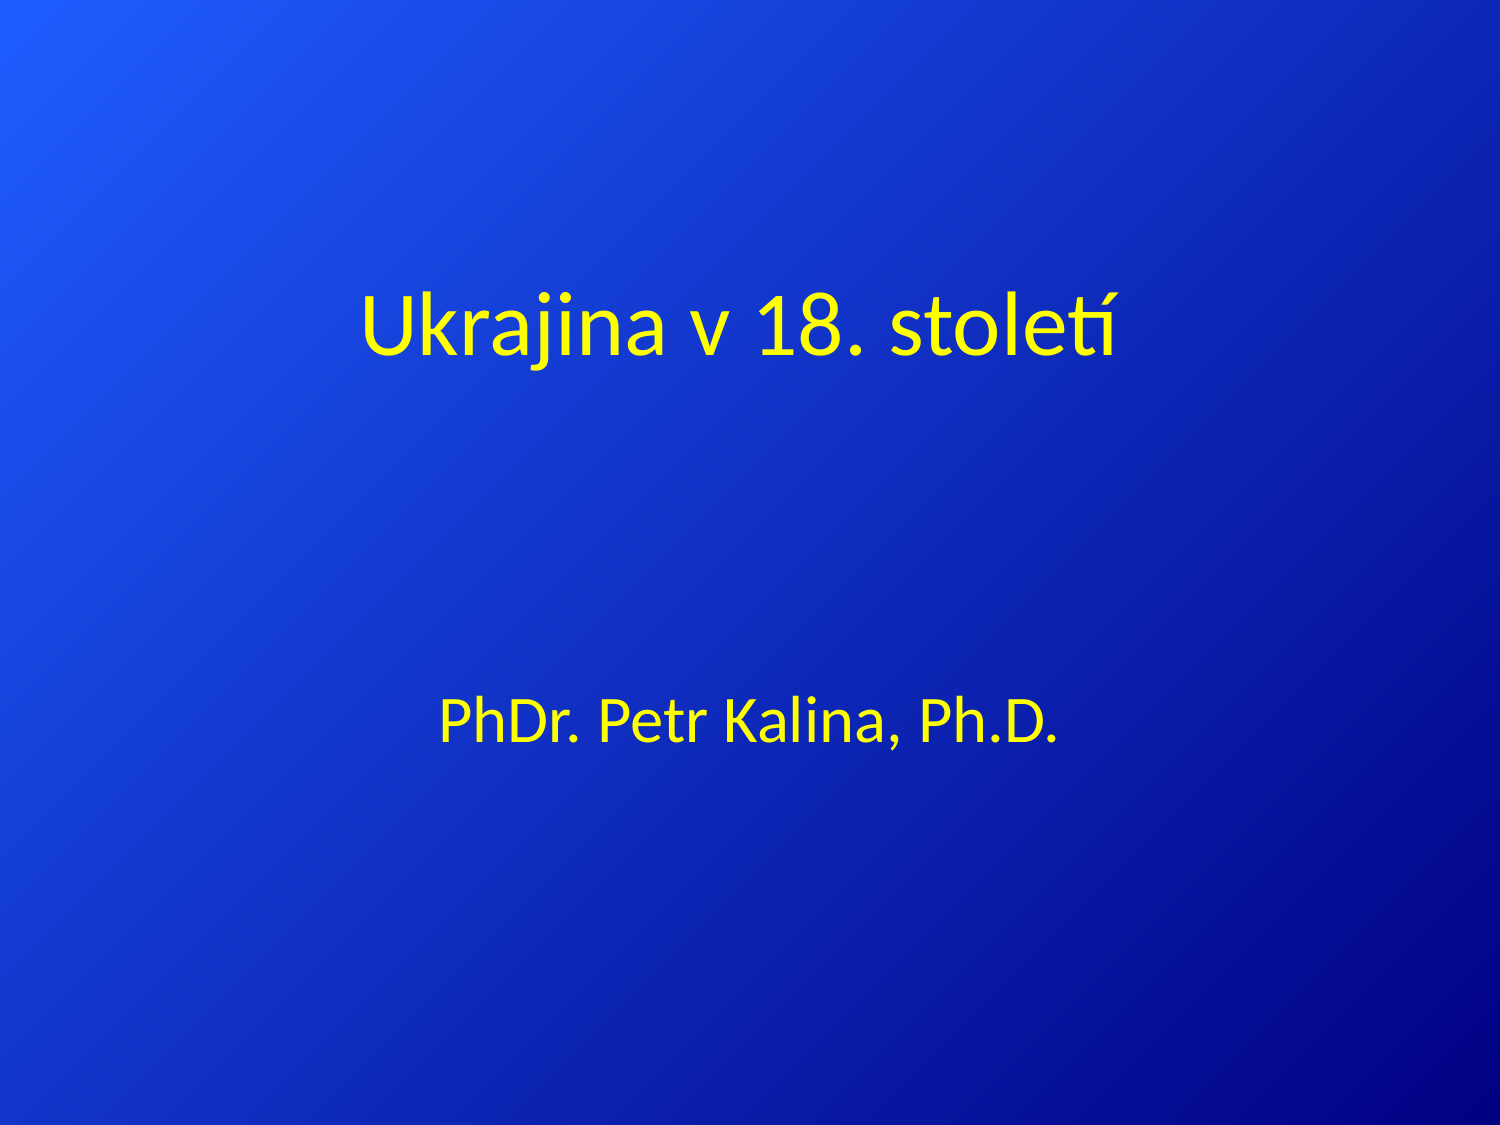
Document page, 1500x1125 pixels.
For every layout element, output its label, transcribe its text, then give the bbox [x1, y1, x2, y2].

title Ukrajina v 18. století [112, 219, 1387, 529]
subtitle PhDr. Petr Kalina, Ph.D. [224, 668, 1275, 783]
